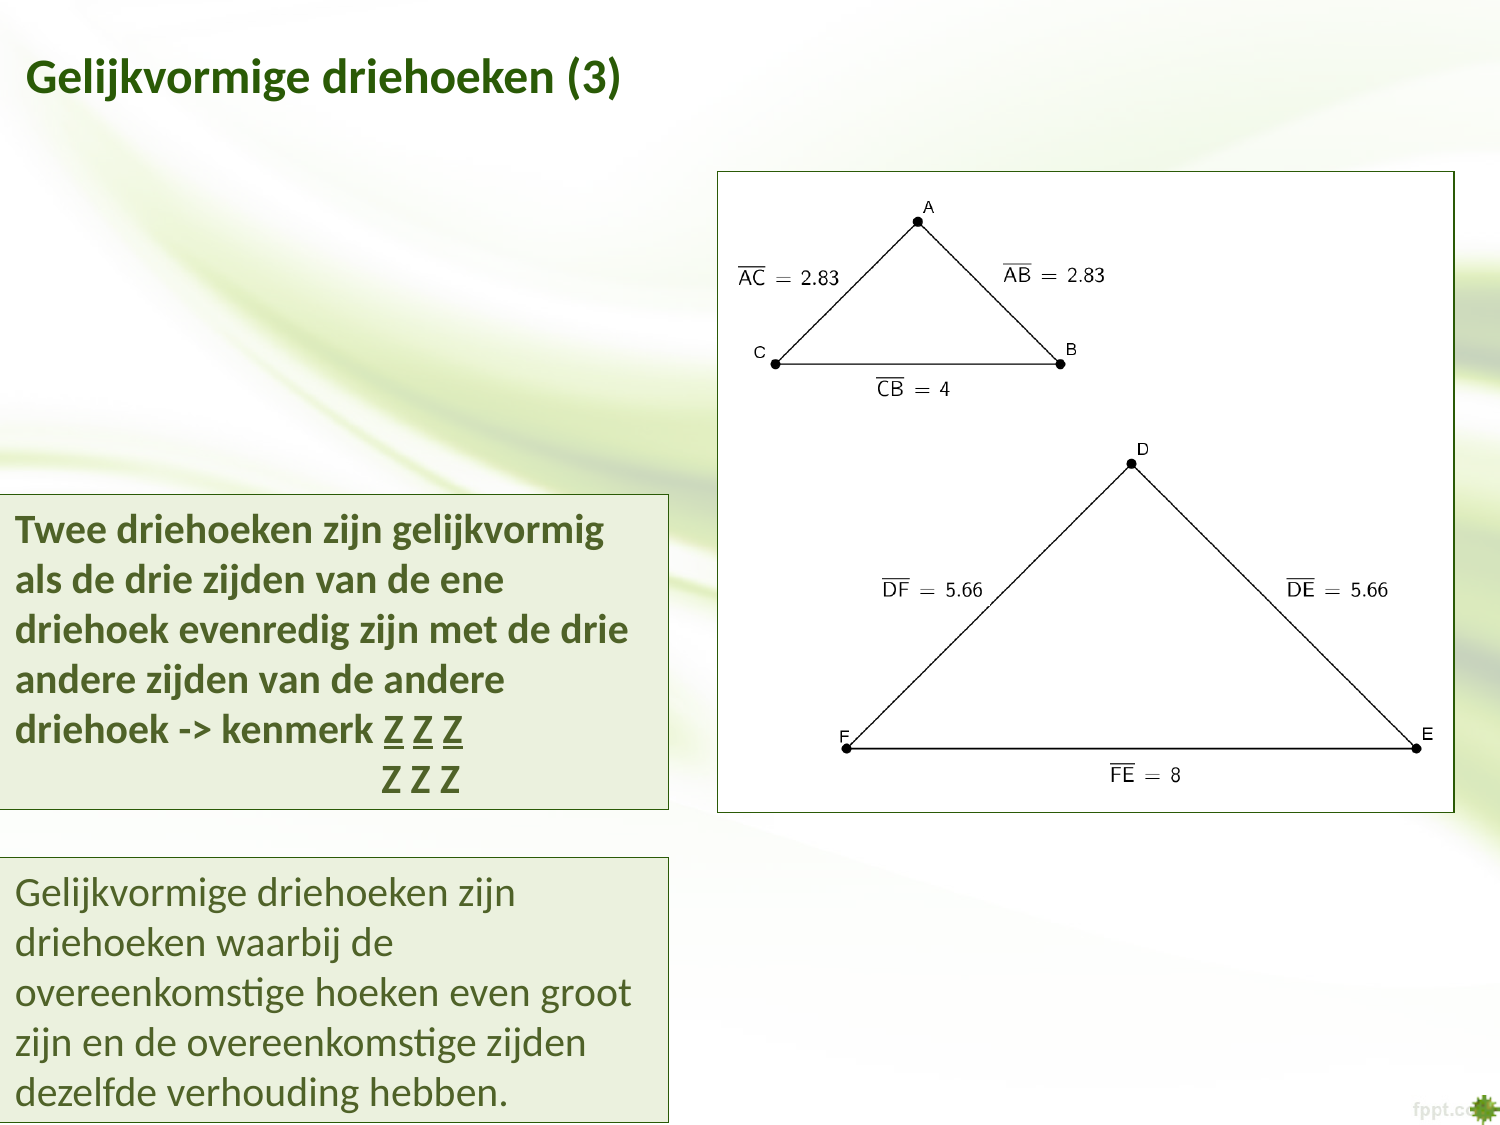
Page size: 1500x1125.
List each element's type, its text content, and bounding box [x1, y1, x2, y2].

text_box Twee driehoeken zijn gelijkvormig als de drie zijden van de ene driehoek evenredig zijn met de drie andere zijden van de andere driehoek -> kenmerk Z Z Z Z Z Z [0, 494, 669, 810]
text_box Gelijkvormige driehoeken zijn driehoeken waarbij de overeenkomstige hoeken even groot zijn en de overeenkomstige zijden dezelfde verhouding hebben. [0, 857, 669, 1123]
picture [717, 171, 1454, 812]
picture [1470, 1095, 1500, 1125]
title Gelijkvormige driehoeken (3) [0, 36, 1500, 112]
